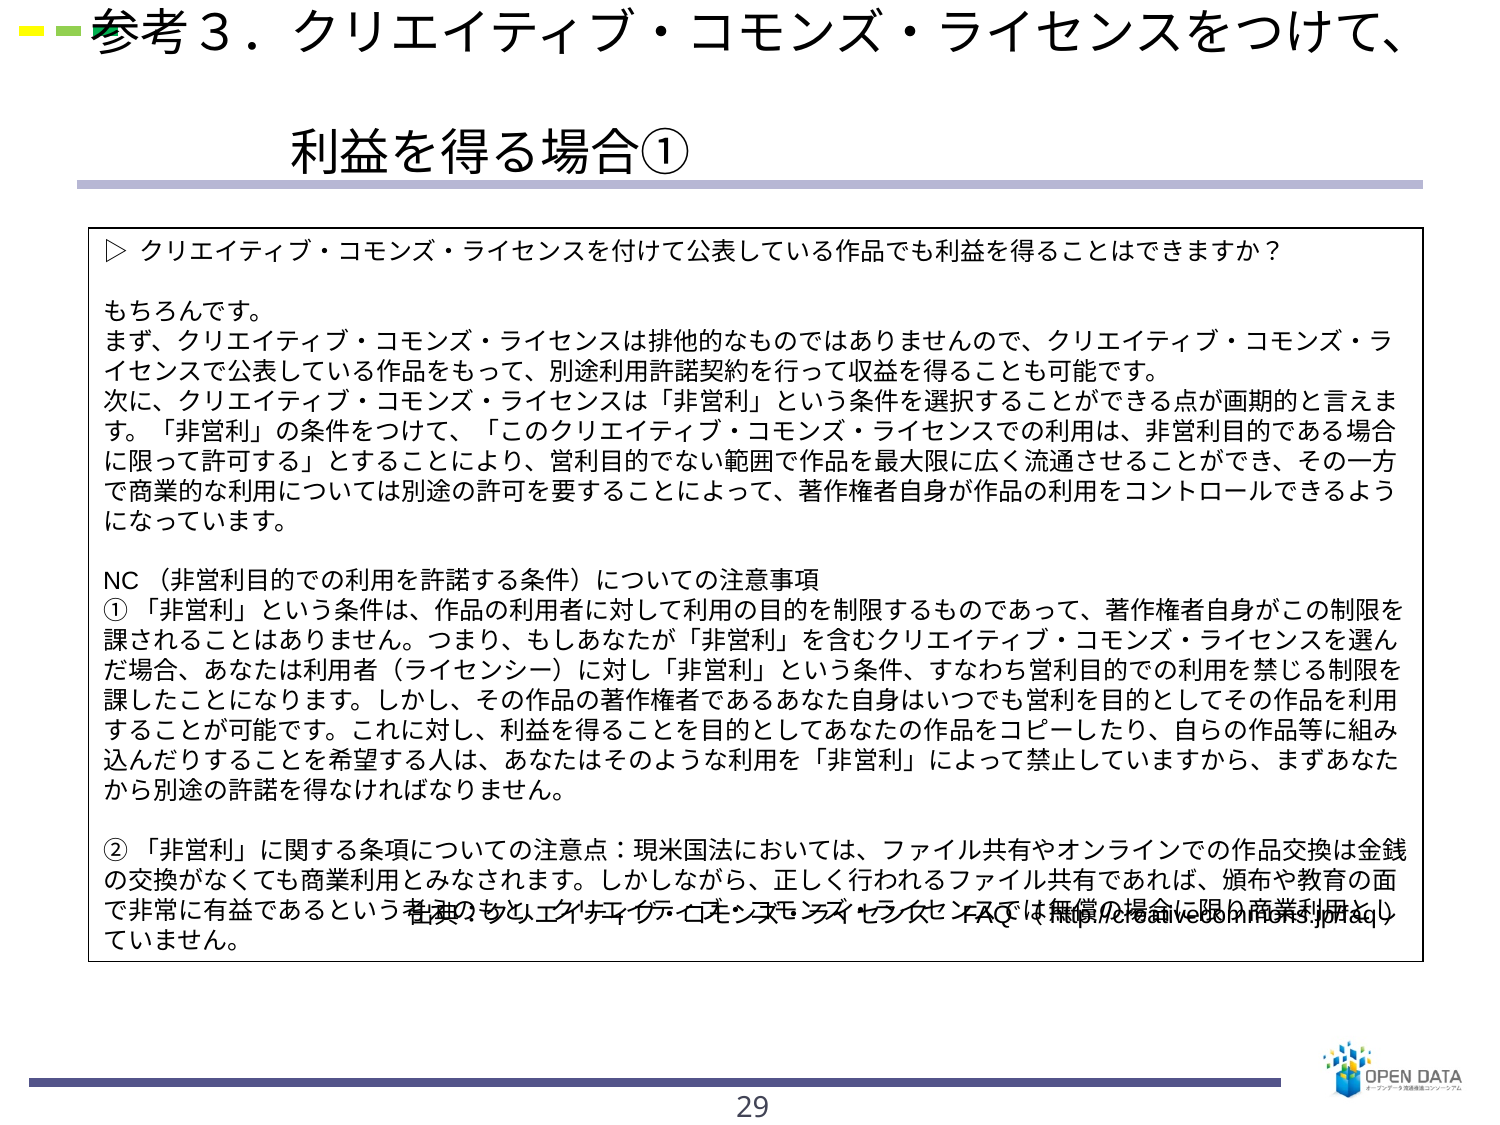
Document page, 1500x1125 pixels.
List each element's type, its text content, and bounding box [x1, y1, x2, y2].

title 参考３．クリエイティブ・コモンズ・ライセンスをつけて、 利益を得る場合① [74, 24, 1426, 188]
text_box ▷ クリエイティブ・コモンズ・ライセンスを付けて公表している作品でも利益を得ることはできますか？ もちろんです。 まず、クリエイティブ・コモンズ・ライセンスは排他的なものではありませんので、クリエイティブ・コモンズ・ライセンスで公表している作品をもって、別途利用許諾契約を行って収益を得ることも可能です。 次に、クリエイティブ・コモンズ・ライセンスは「非営利」という条件を選択することができる点が画期的と言えます。「非営利」の条件をつけて、「このクリエイティブ・コモンズ・ライセンスでの利用は、非営利目的である場合に限って許可する」とすることにより、営利目的でない範囲で作品を最大限に広く流通させることができ、その一方で商業的な利用については別途の許可を要することによって、著作権者自身が作品の利用をコントロールできるようになっています。 NC（非営利目的での利用を許諾する条件）についての注意事項 ①「非営利」という条件は、作品の利用者に対して利用の目的を制限するものであって、著作権者自身がこの制限を課されることはありません。つまり、もしあなたが「非営利」を含むクリエイティブ・コモンズ・ライセンスを選んだ場合、あなたは利用者（ライセンシー）に対し「非営利」という条件、すなわち営利目的での利用を禁じる制限を課したことになります。しかし、その作品の著作権者であるあなた自身はいつでも営利を目的としてその作品を利用することが可能です。これに対し、利益を得ることを目的としてあなたの作品をコピーしたり、自らの作品等に組み込んだりすることを希望する人は、あなたはそのような利用を「非営利」によって禁止していますから、まずあなたから別途の許諾を得なければなりません。 ②「非営利」に関する条項についての注意点：現米国法においては、ファイル共有やオンラインでの作品交換は金銭の交換がなくても商業利用とみなされます。しかしながら、正しく行われるファイル共有であれば、頒布や教育の面で非常に有益であるという考えのもと、クリエイティブ・コモンズ・ライセンスでは無償の場合に限り商業利用としていません。 [88, 228, 1424, 962]
picture [1281, 1023, 1498, 1125]
text_box 出典：クリエイティブ・コモンズ・ライセンス FAQ（http://creativecommons.jp/faq） [194, 891, 1424, 937]
slide_number 29 [590, 1081, 916, 1125]
